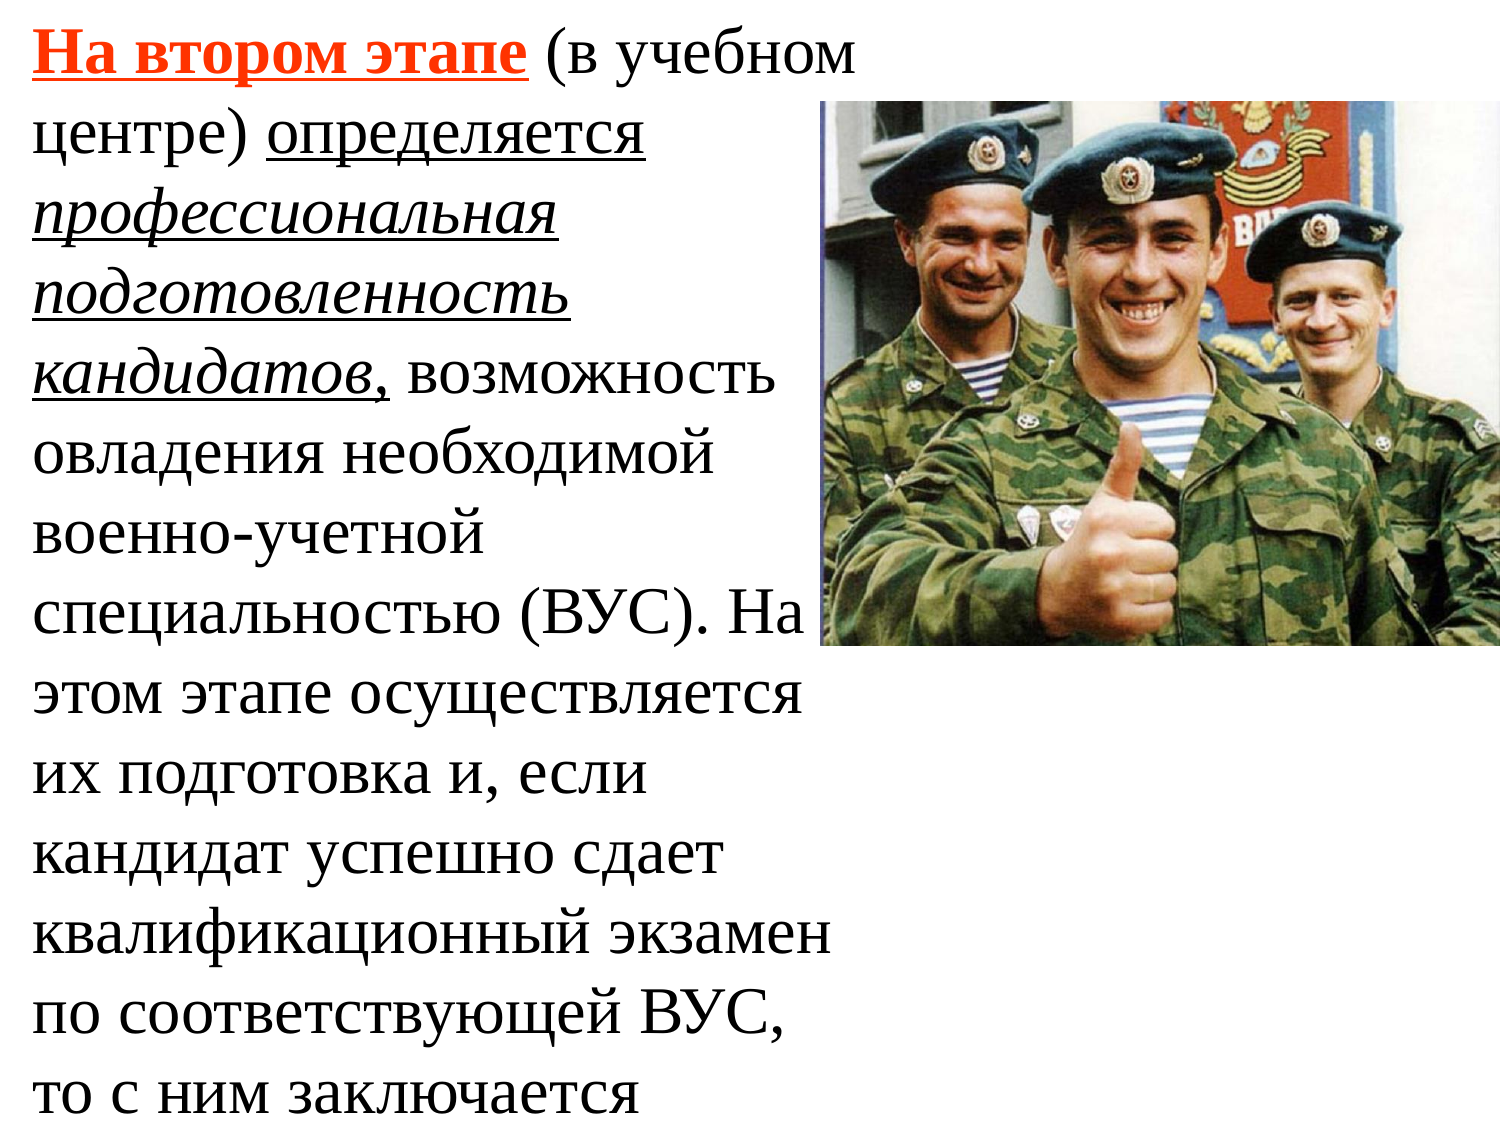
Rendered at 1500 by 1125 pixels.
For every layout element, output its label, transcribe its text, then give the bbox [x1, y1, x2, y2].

picture [820, 101, 1500, 646]
text_box На втором этапе (в учебном центре) определяется профессиональная подготовленность кандидатов, возможность овладения необходимой военно-учетной специальностью (ВУС). На этом этапе осуществляется их подготовка и, если кандидат успешно сдает квалификационный экзамен по соответствующей ВУС, то с ним заключается контракт. [17, 0, 880, 1125]
